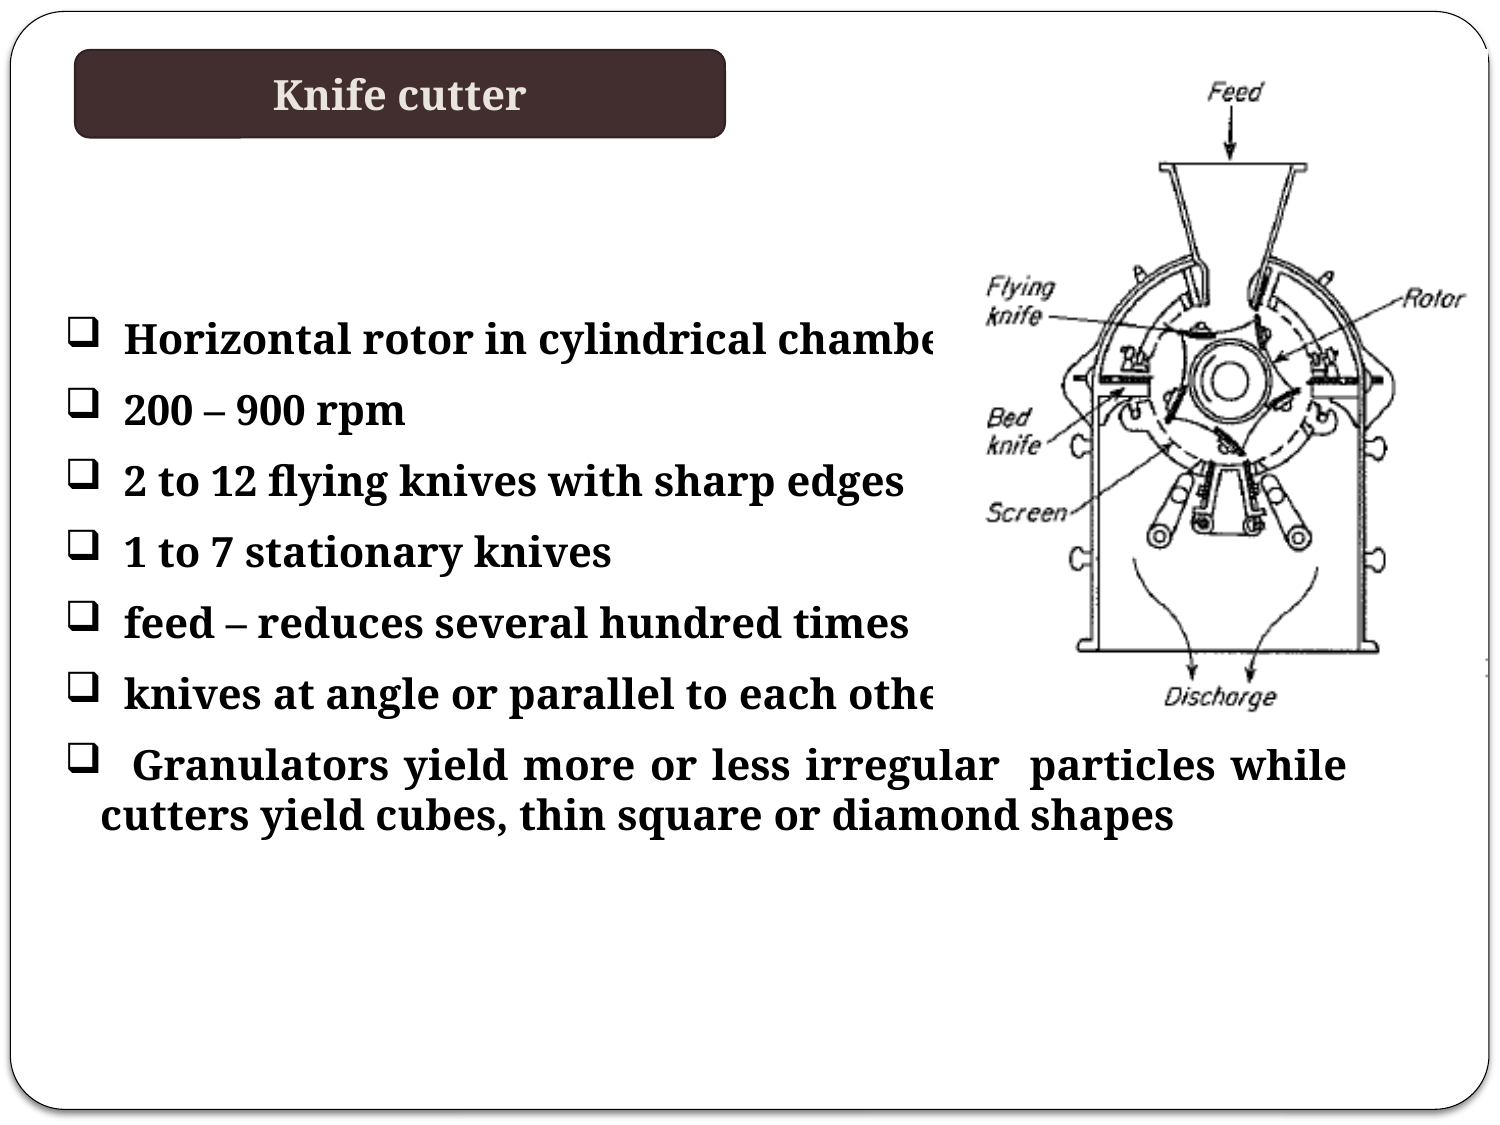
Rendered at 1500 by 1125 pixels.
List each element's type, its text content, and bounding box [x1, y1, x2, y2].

text_box Knife cutter [73, 48, 727, 139]
picture [933, 49, 1488, 749]
text_box Horizontal rotor in cylindrical chamber 200 – 900 rpm 2 to 12 flying knives with sharp edges 1 to 7 stationary knives feed – reduces several hundred times knives at angle or parallel to each other Granulators yield more or less irregular particles while cutters yield cubes, thin square or diamond shapes [50, 305, 1363, 846]
